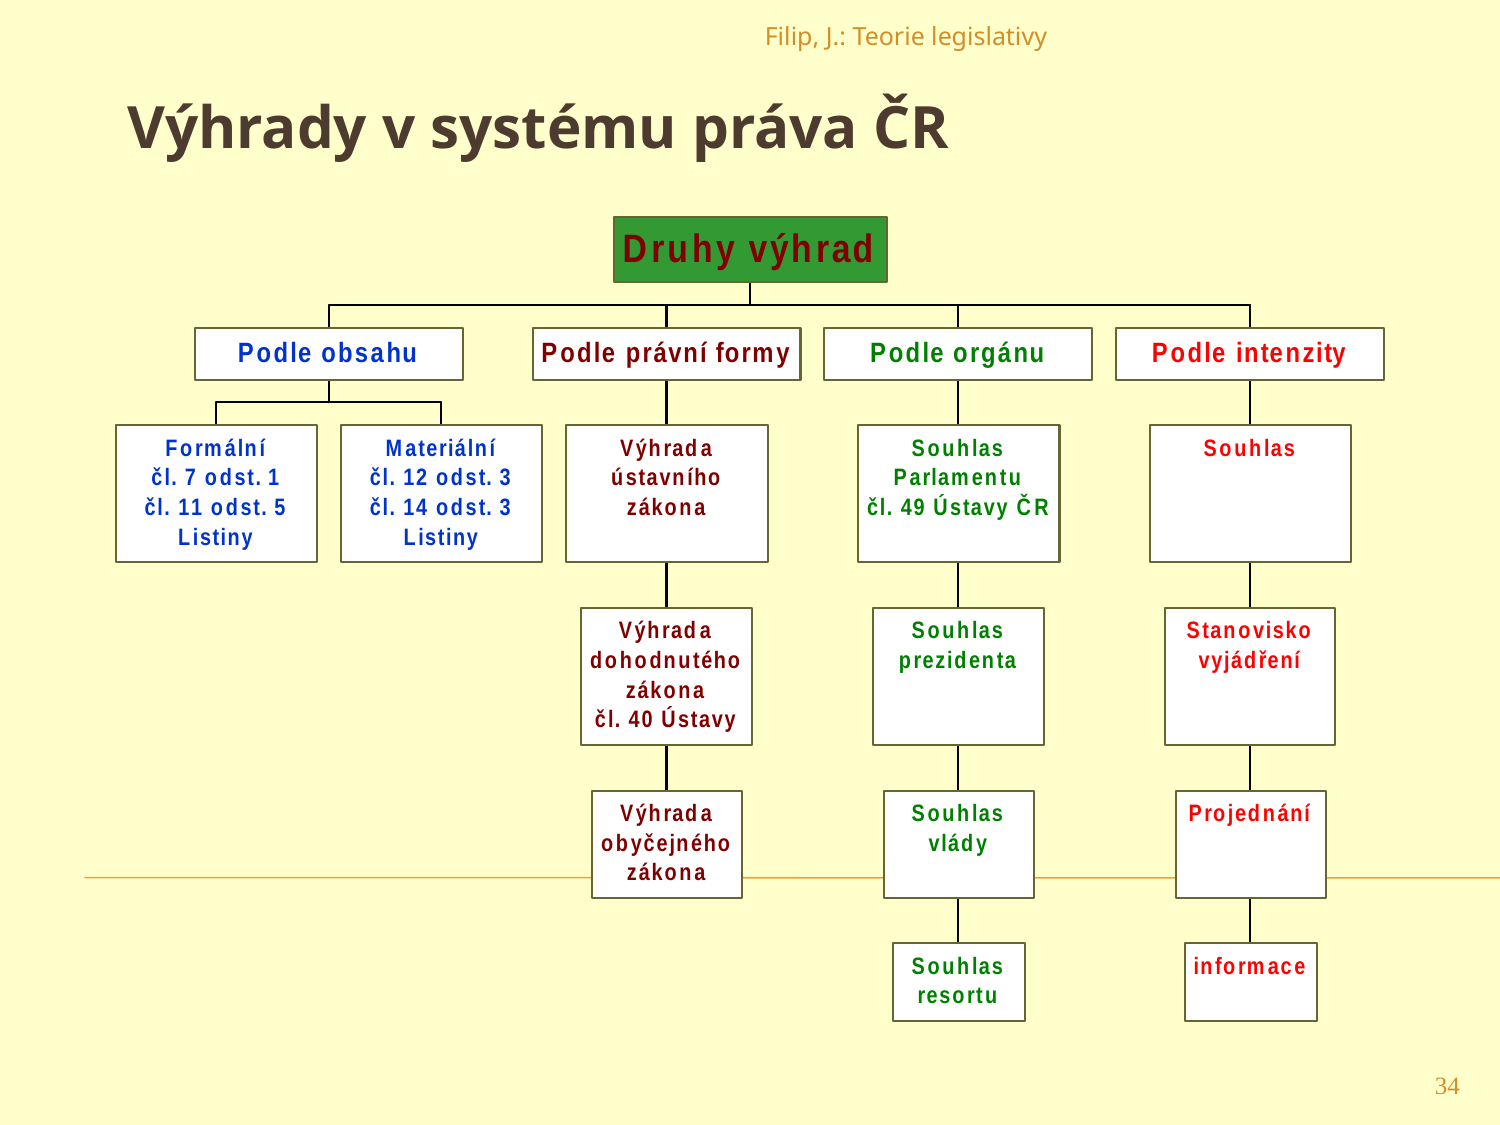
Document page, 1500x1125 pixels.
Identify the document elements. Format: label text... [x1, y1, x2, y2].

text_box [111, 212, 1389, 1025]
slide_number 34 [1350, 1061, 1475, 1103]
footer Filip, J.: Teorie legislativy [512, 12, 1063, 60]
title Výhrady v systému práva ČR [112, 62, 1388, 188]
